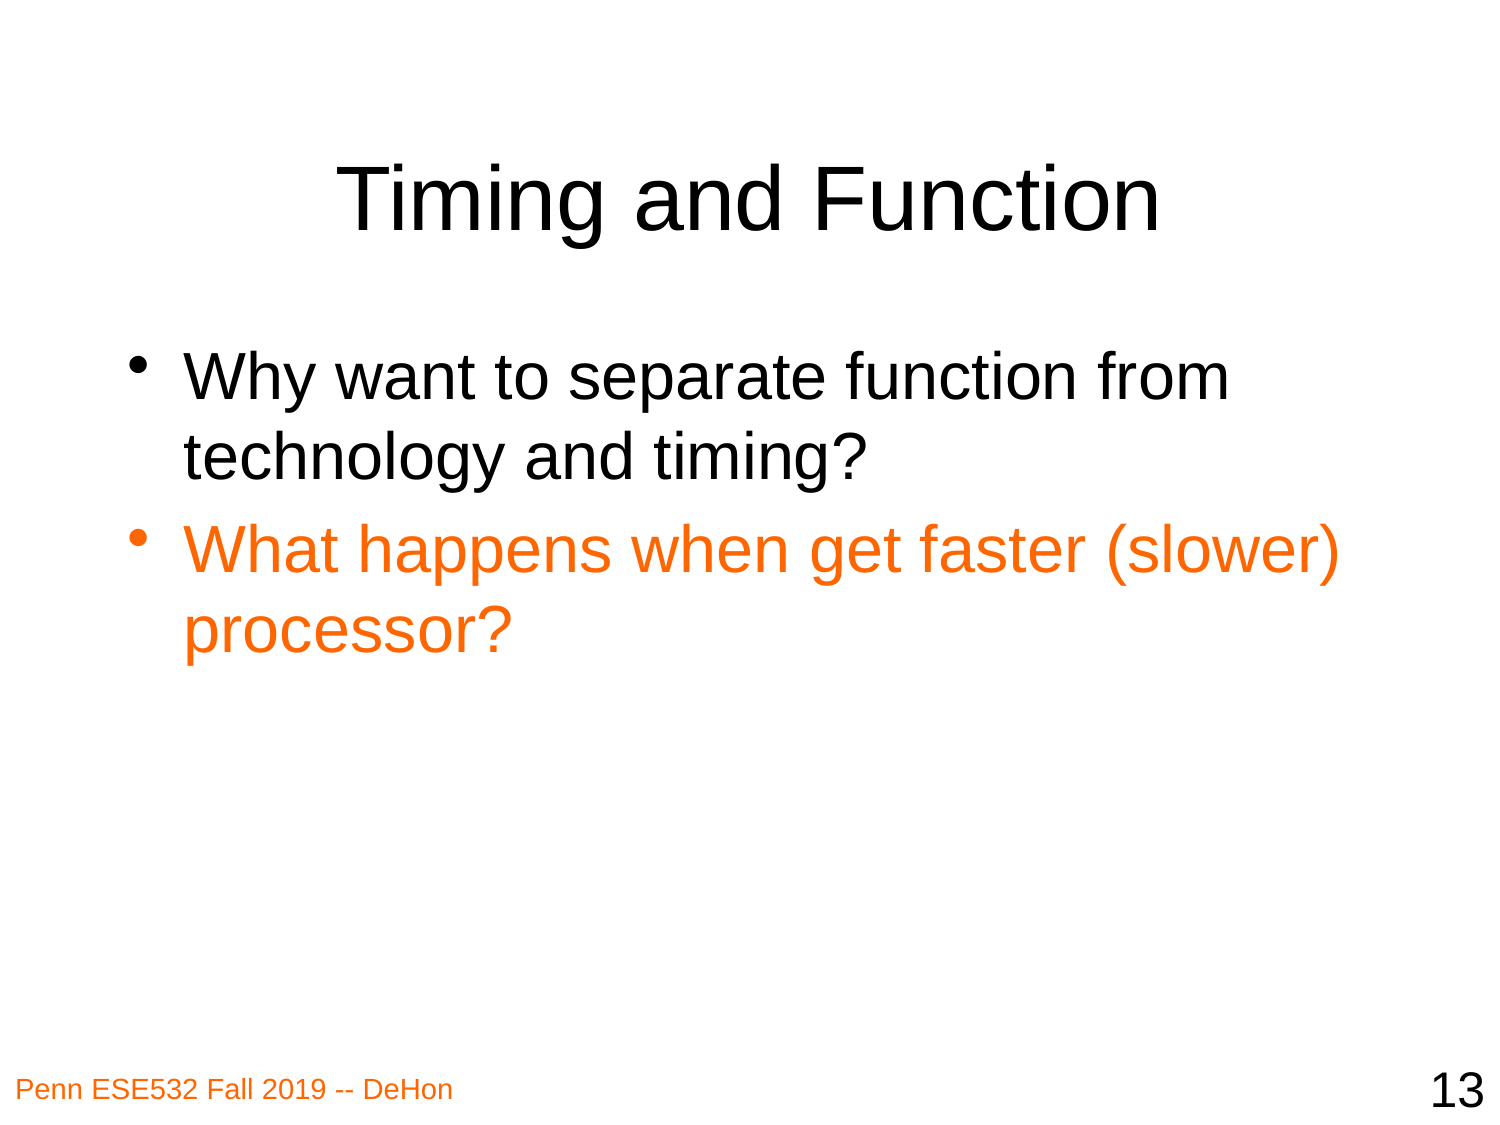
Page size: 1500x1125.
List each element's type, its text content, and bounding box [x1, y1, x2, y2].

slide_number 13 [1187, 1049, 1500, 1125]
slide_number Penn ESE532 Fall 2019 -- DeHon [0, 1062, 576, 1125]
list Why want to separate function from technology and timing? What happens when get faster (slower) processor? [112, 324, 1388, 1001]
title Timing and Function [112, 99, 1388, 288]
